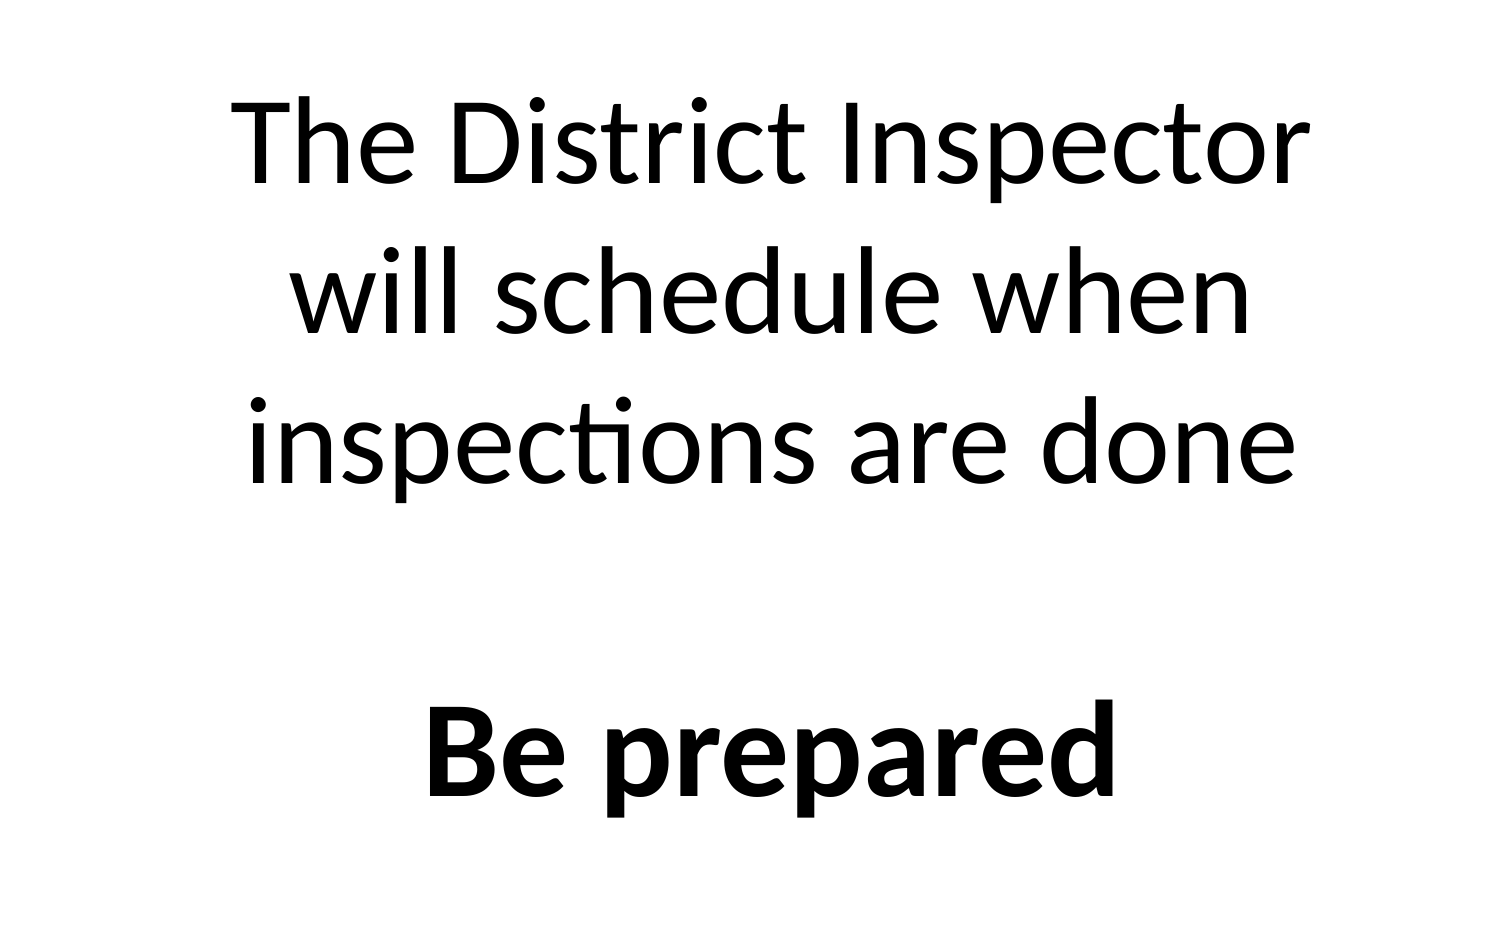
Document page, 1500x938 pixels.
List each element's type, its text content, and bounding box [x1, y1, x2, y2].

text_box The District Inspector will schedule when inspections are done Be prepared [165, 51, 1379, 831]
